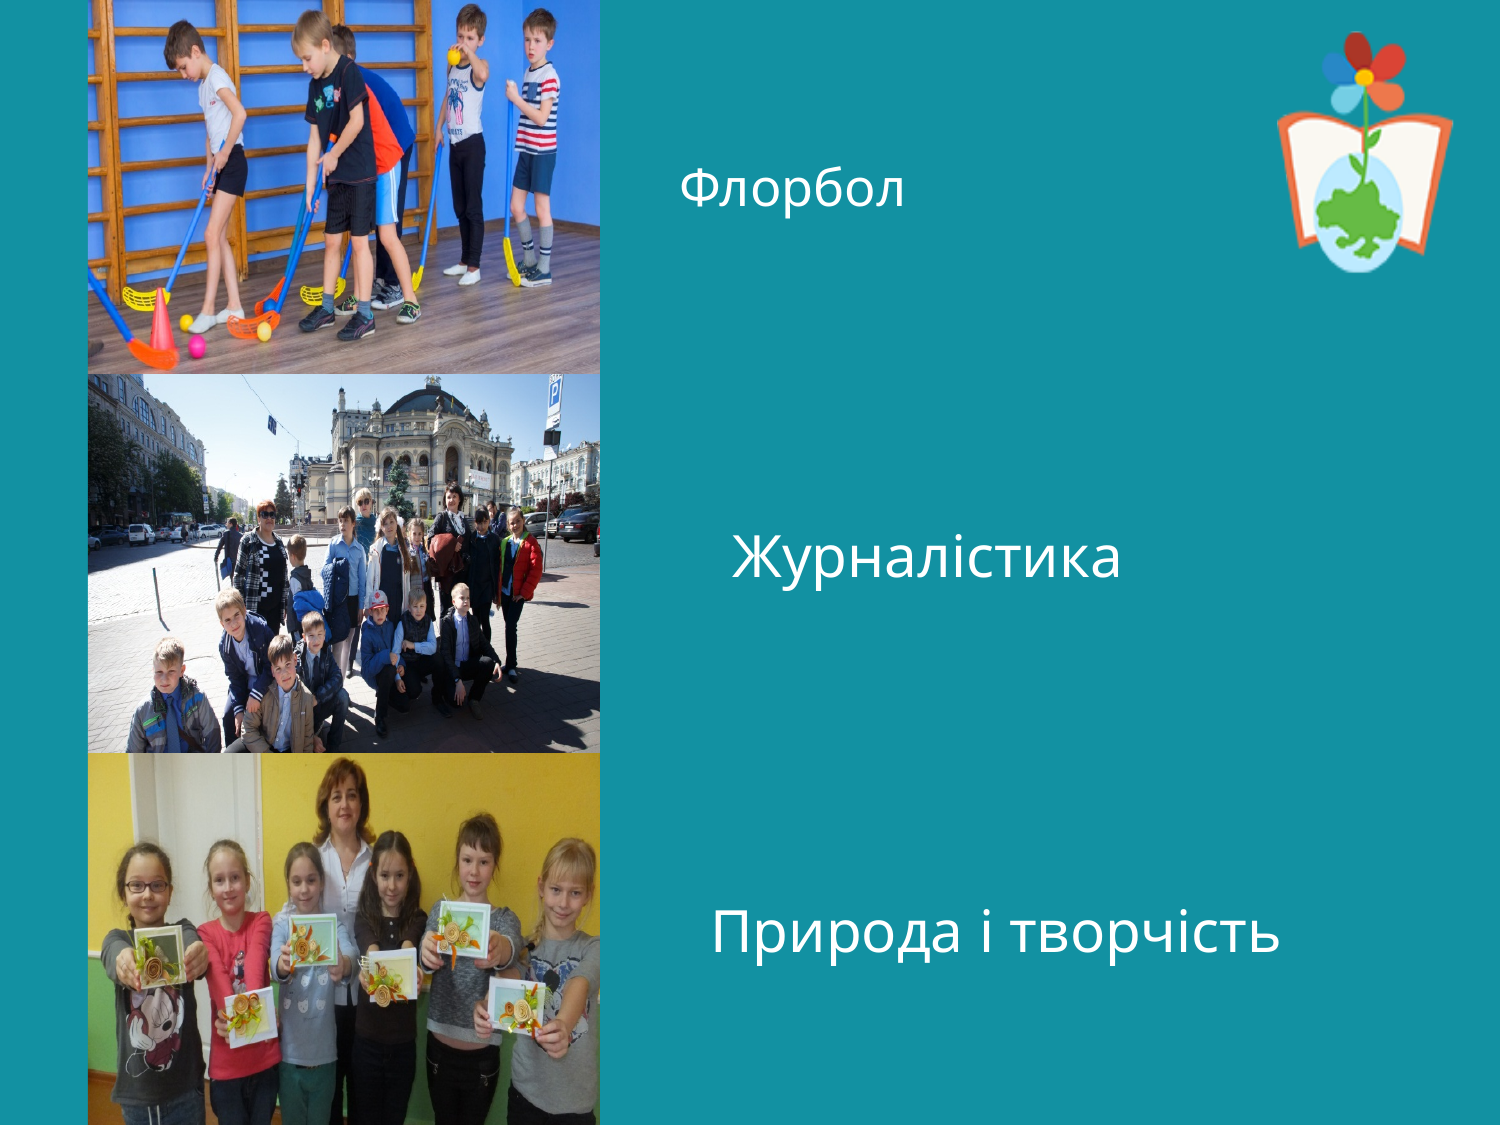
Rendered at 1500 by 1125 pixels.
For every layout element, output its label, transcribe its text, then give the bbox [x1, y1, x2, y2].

picture [87, 0, 600, 1125]
picture [1276, 23, 1455, 285]
text_box Журналістика [660, 512, 1195, 596]
text_box Природа і творчість [660, 887, 1332, 972]
text_box Флорбол [660, 147, 925, 224]
